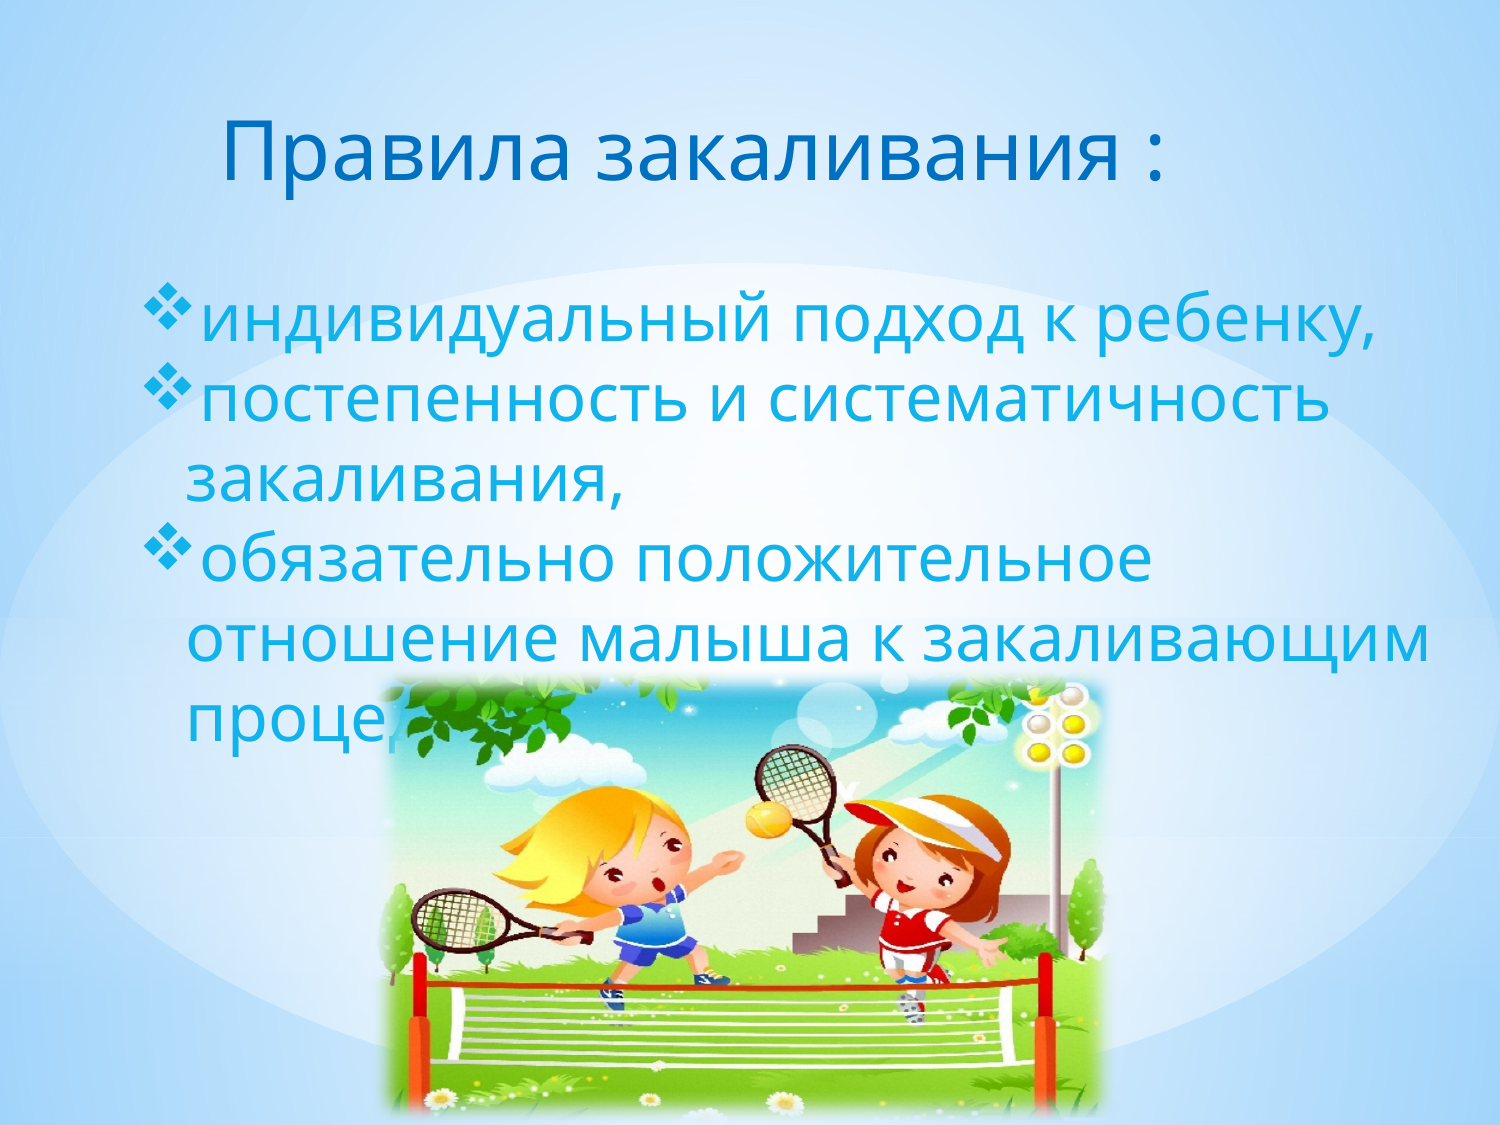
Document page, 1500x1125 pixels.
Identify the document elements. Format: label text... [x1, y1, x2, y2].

picture [371, 668, 1117, 1125]
text_box индивидуальный подход к ребенку, постепенность и систематичность закаливания, обязательно положительное отношение малыша к закаливающим процедурам [123, 267, 1471, 762]
text_box Правила закаливания : [204, 90, 1183, 205]
